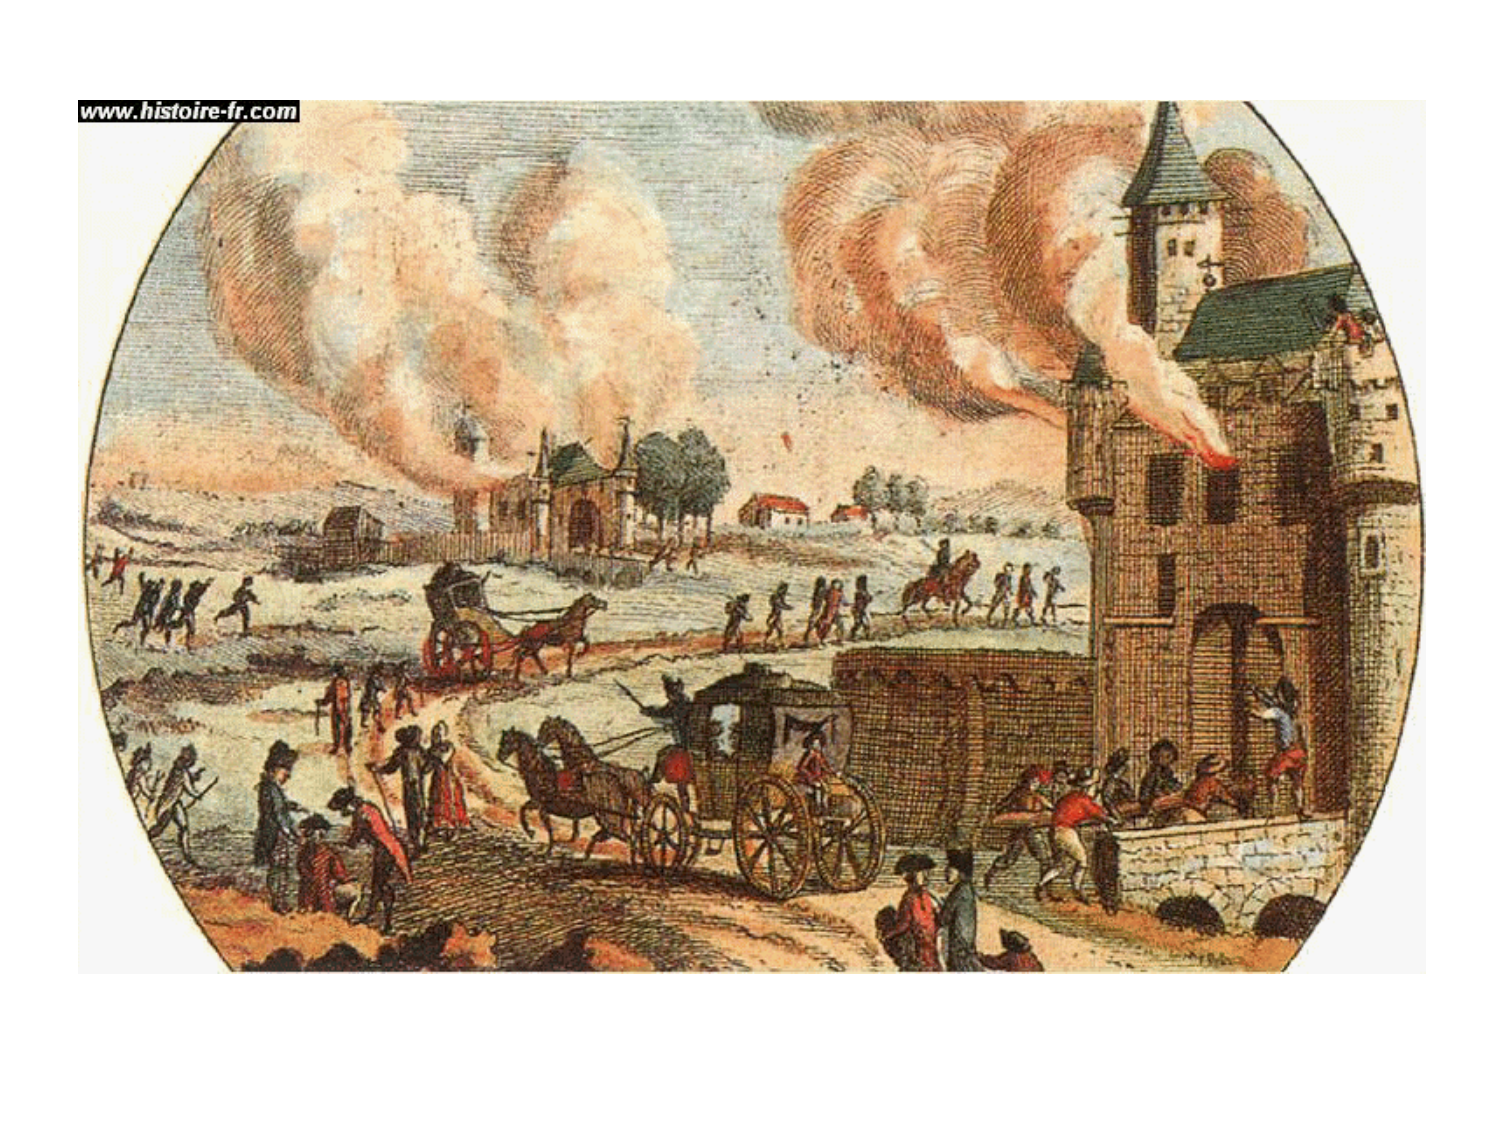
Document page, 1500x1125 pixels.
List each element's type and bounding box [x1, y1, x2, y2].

picture [78, 99, 1426, 974]
